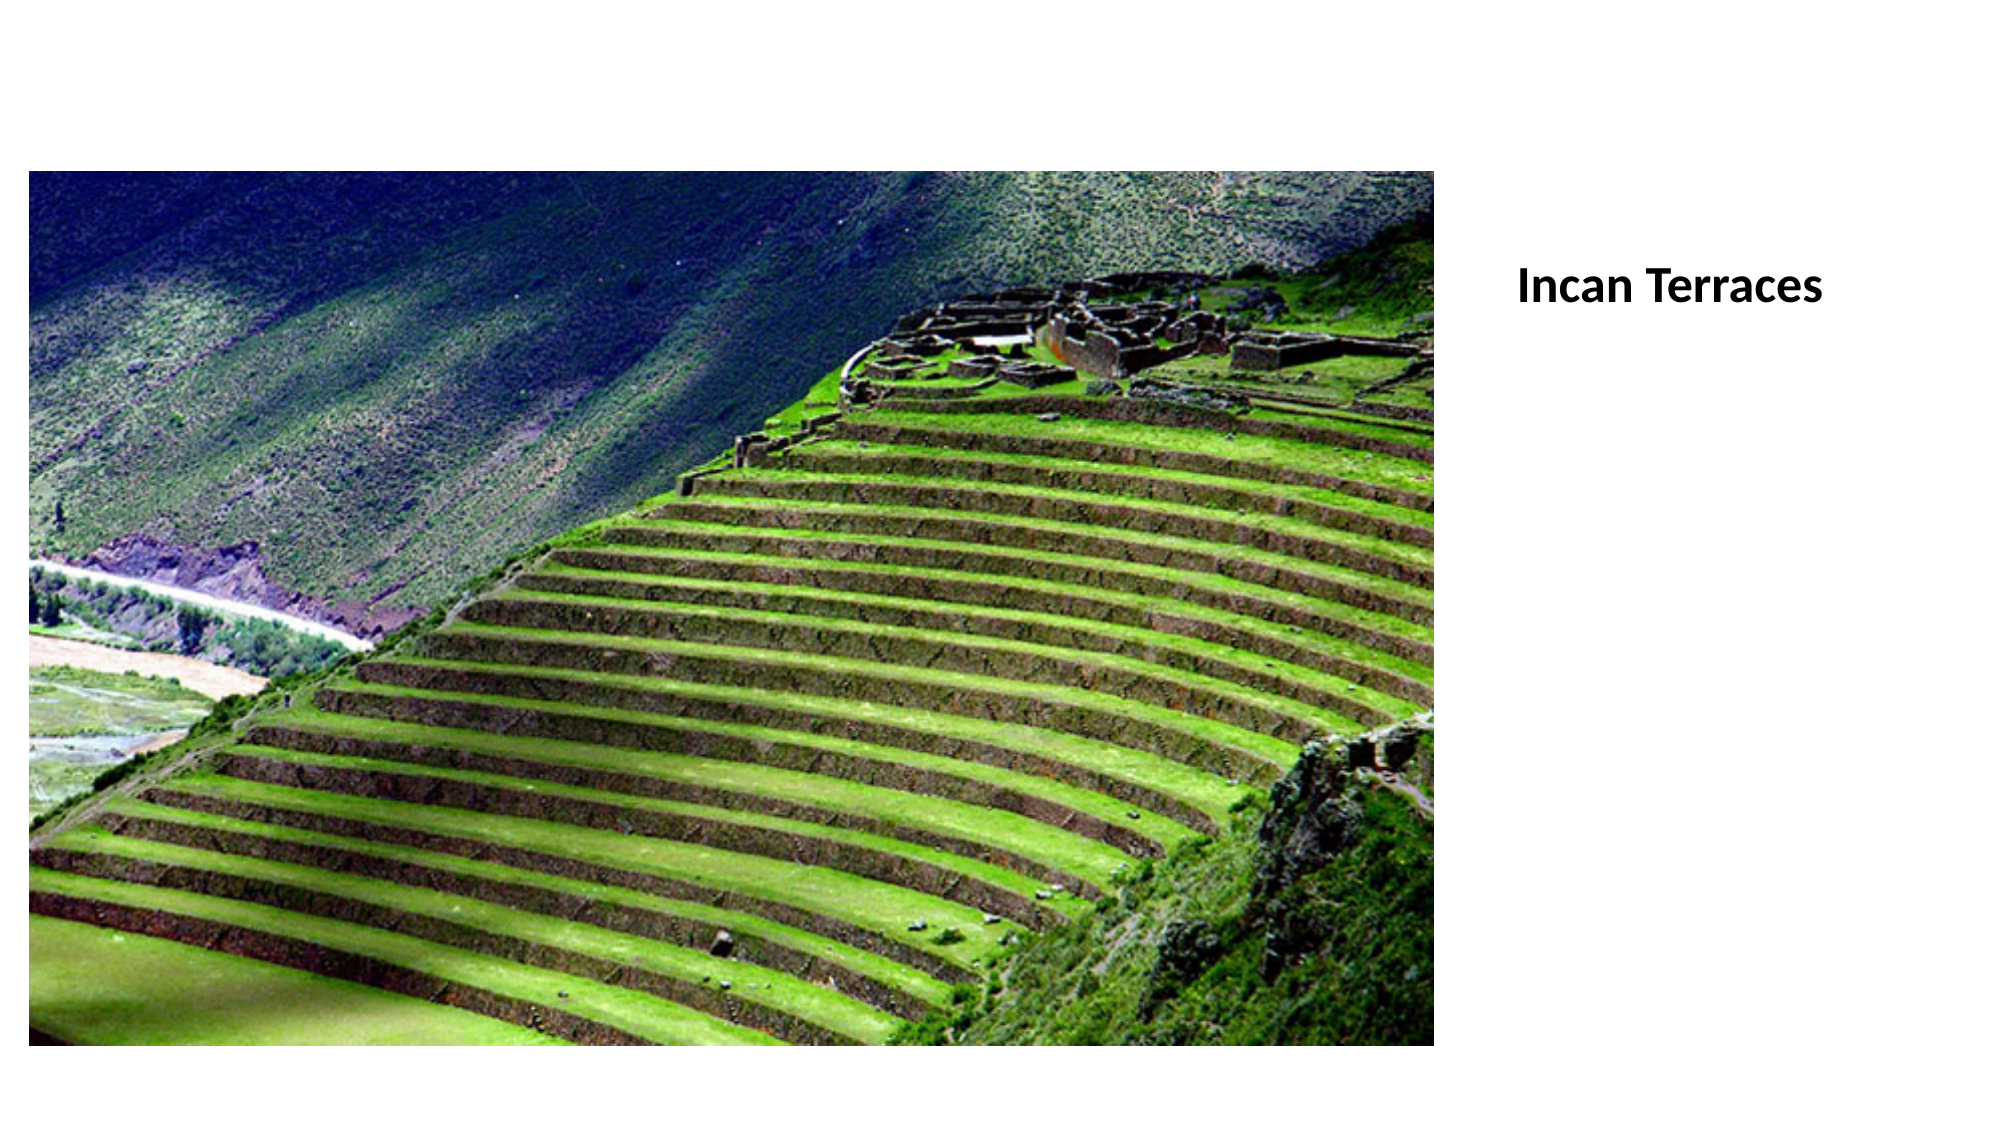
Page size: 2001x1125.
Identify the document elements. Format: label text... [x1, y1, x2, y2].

text_box Incan Terraces [1502, 242, 1972, 320]
picture [29, 171, 1434, 1046]
